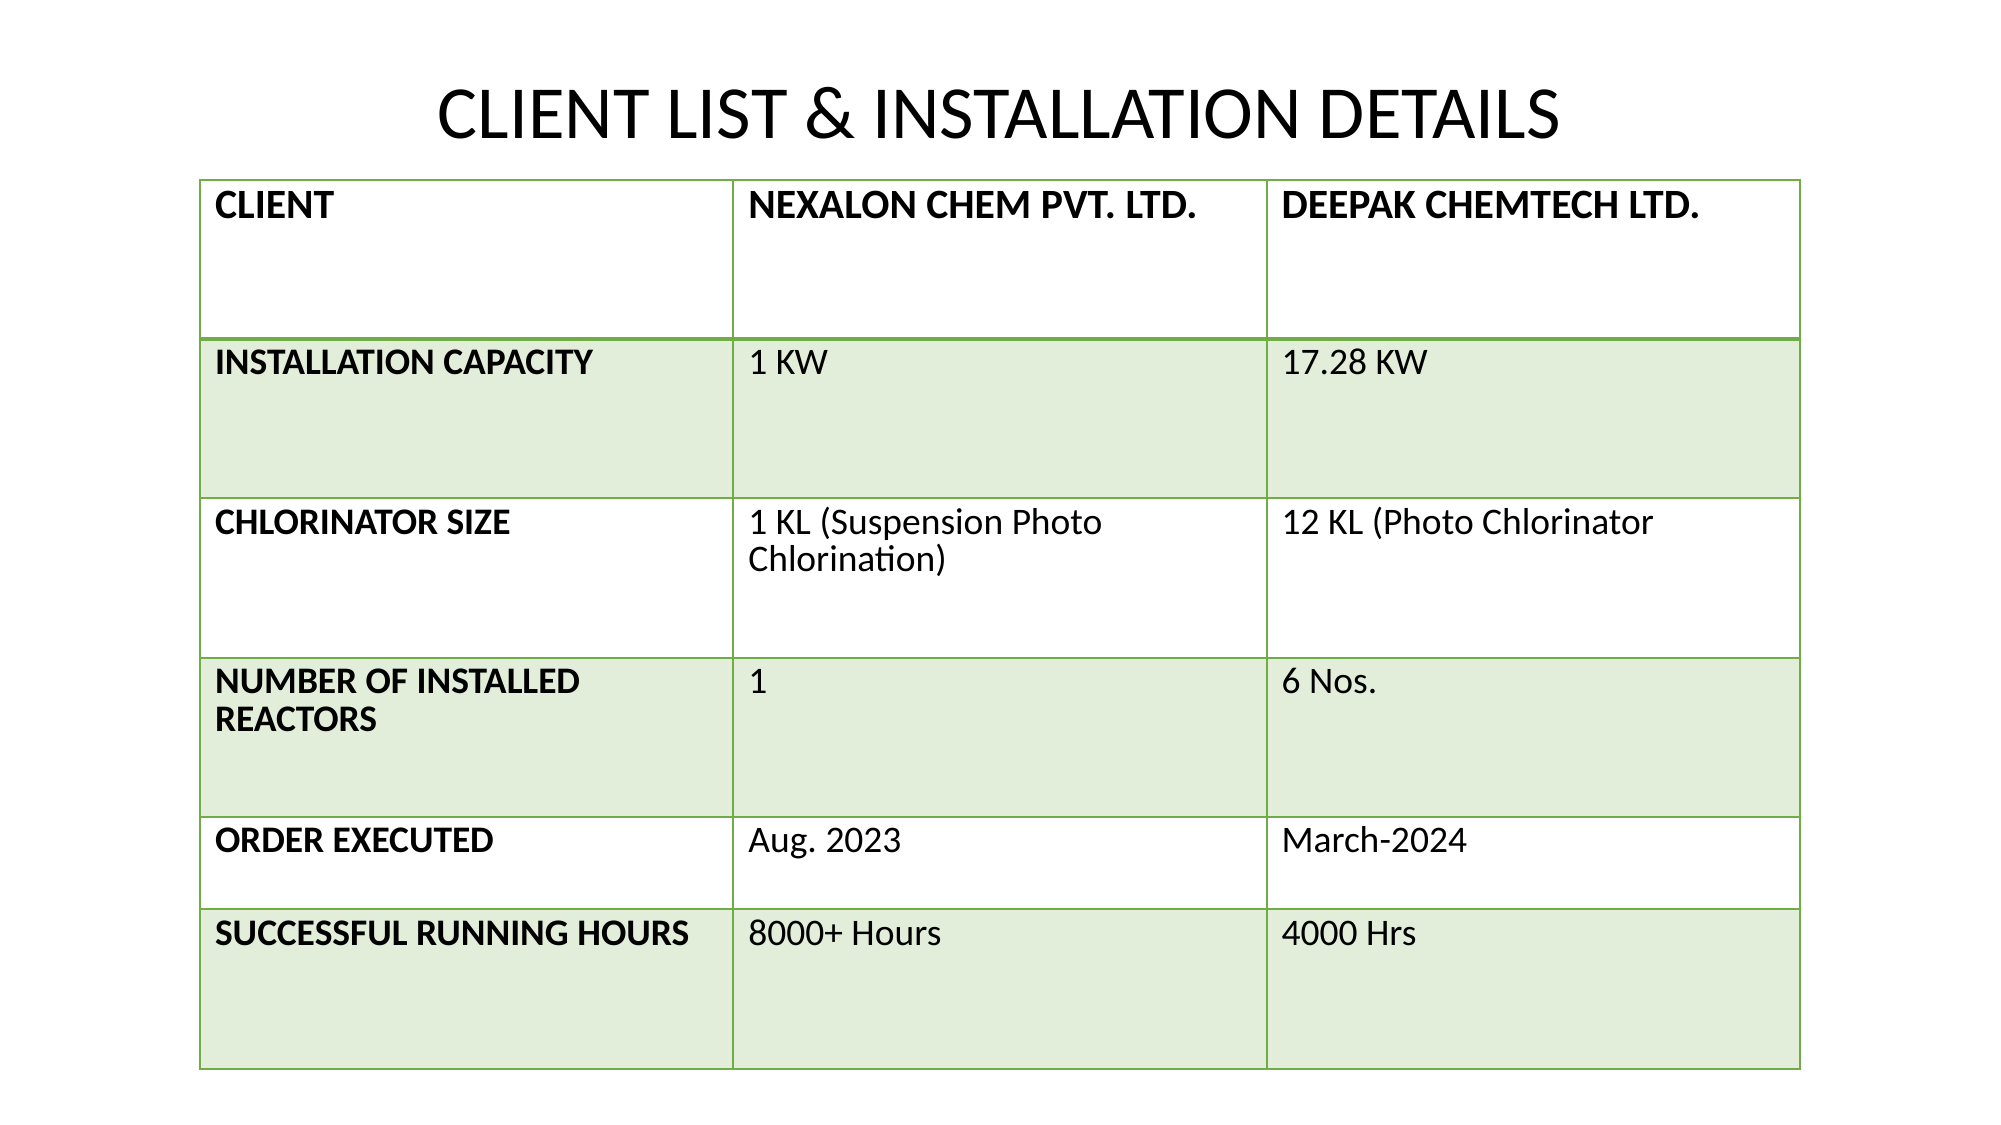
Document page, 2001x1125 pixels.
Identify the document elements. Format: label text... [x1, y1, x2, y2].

table_cell Aug. 2023 [734, 818, 1266, 908]
table_cell SUCCESSFUL RUNNING HOURS [201, 910, 732, 1068]
table_cell 8000+ Hours [734, 910, 1266, 1068]
table_header CLIENT [201, 181, 732, 337]
table_cell 1 KL (Suspension Photo Chlorination) [734, 499, 1266, 657]
text_box CLIENT LIST & INSTALLATION DETAILS [0, 55, 2000, 161]
table_cell 6 Nos. [1268, 659, 1799, 816]
table_header NEXALON CHEM PVT. LTD. [734, 181, 1266, 337]
table_cell 1 KW [734, 341, 1266, 497]
table_cell 1 [734, 659, 1266, 816]
table_cell 12 KL (Photo Chlorinator [1268, 499, 1799, 657]
table_cell NUMBER OF INSTALLED REACTORS [201, 659, 732, 816]
table_cell March-2024 [1268, 818, 1799, 908]
table_header DEEPAK CHEMTECH LTD. [1268, 181, 1799, 337]
table_cell 4000 Hrs [1268, 910, 1799, 1068]
table_cell INSTALLATION CAPACITY [201, 341, 732, 497]
table_cell ORDER EXECUTED [201, 818, 732, 908]
table_cell 17.28 KW [1268, 341, 1799, 497]
table_cell CHLORINATOR SIZE [201, 499, 732, 657]
